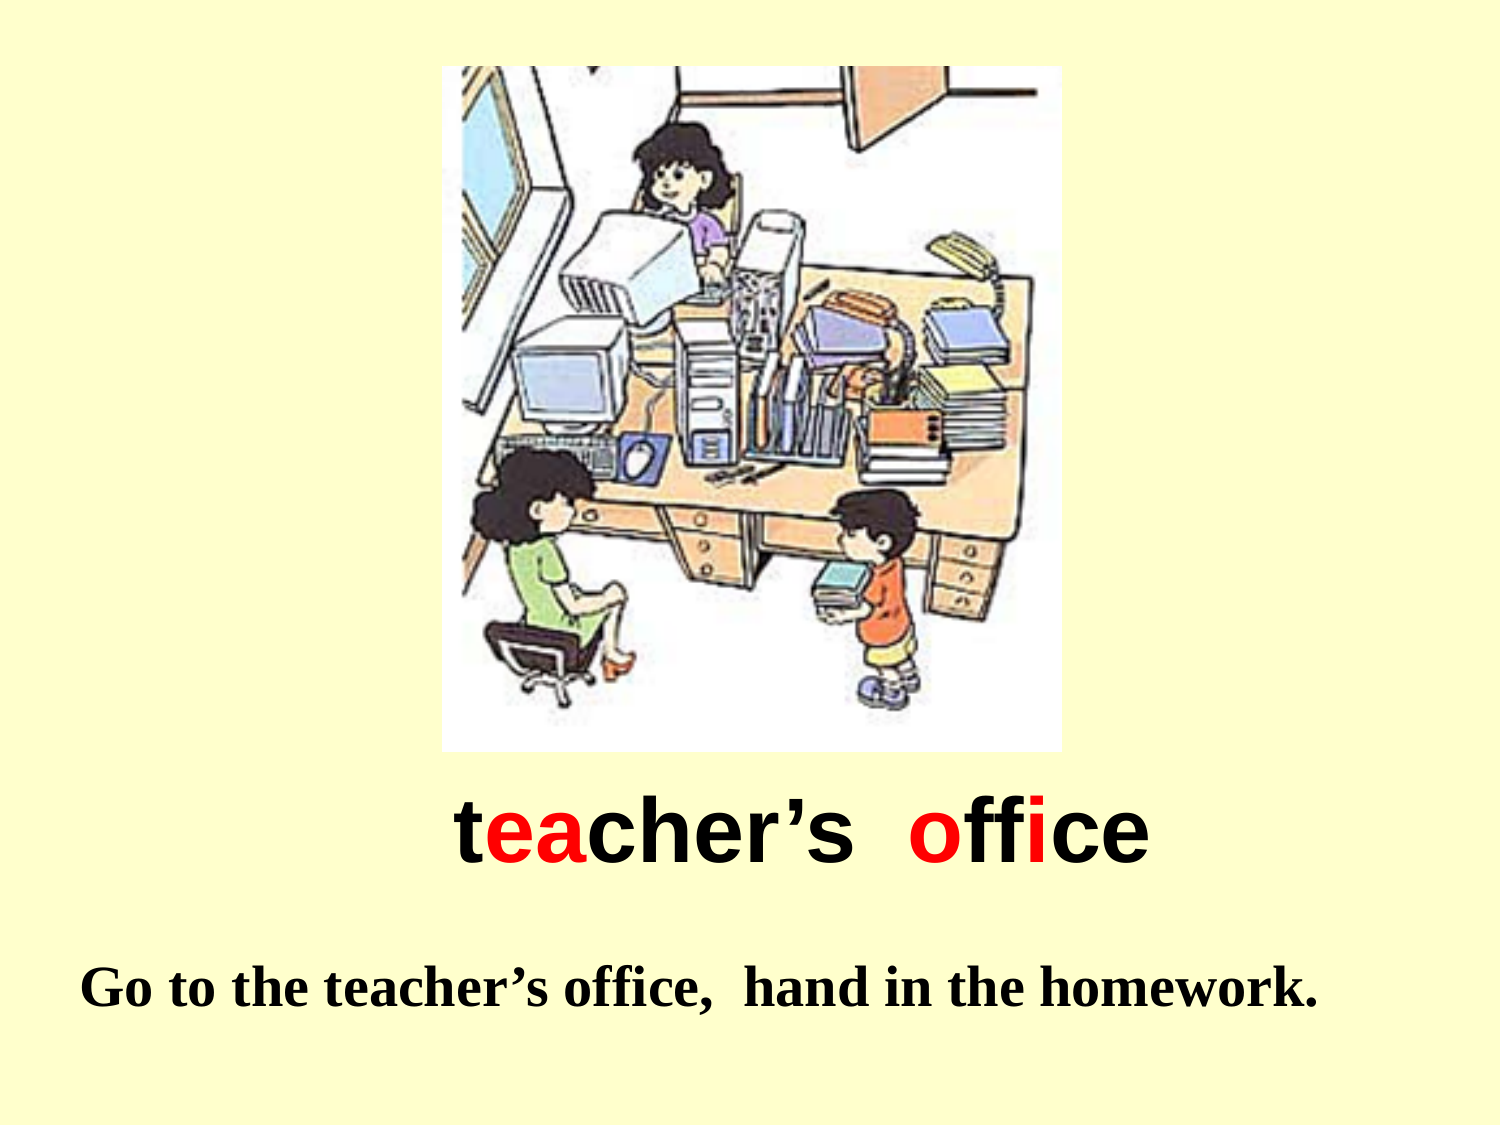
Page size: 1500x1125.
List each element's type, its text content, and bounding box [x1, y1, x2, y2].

text_box teacher’s office [301, 763, 1305, 888]
picture [442, 66, 1062, 752]
text_box Go to the teacher’s office, hand in the homework. [64, 940, 1418, 1026]
